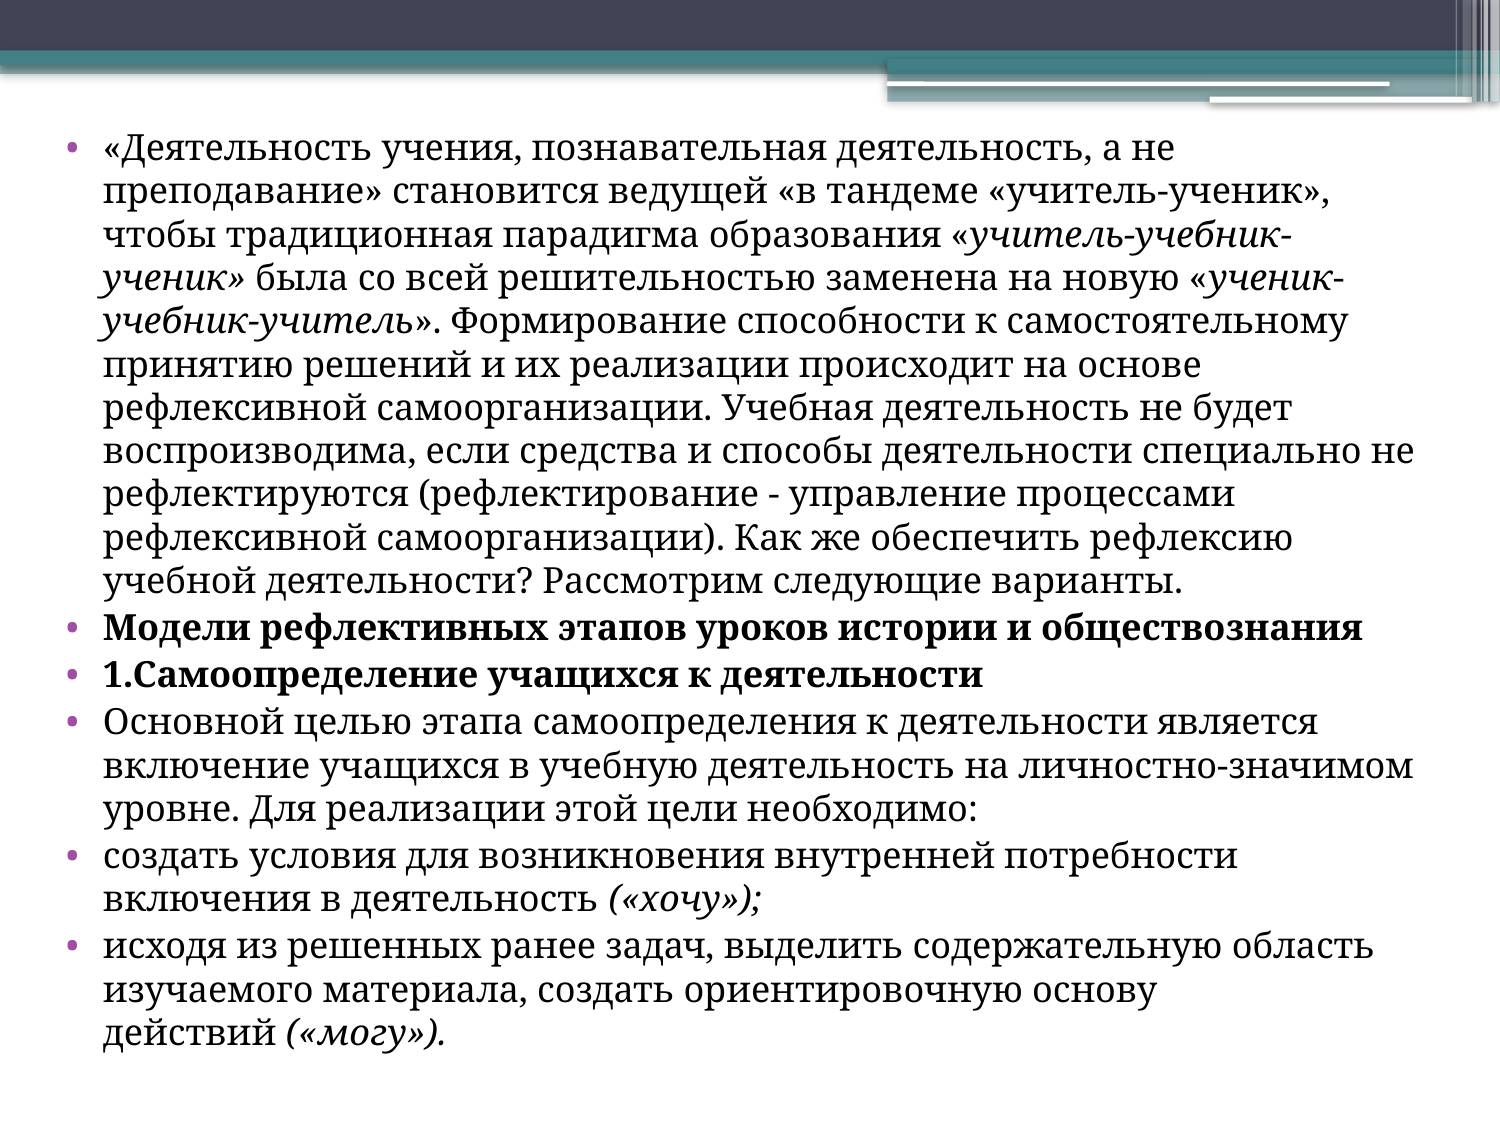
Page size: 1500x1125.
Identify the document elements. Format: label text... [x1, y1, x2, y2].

list «Деятельность учения, познавательная деятельность, а не преподавание» становится ведущей «в тандеме «учитель-ученик», чтобы традиционная парадигма образования «учитель-учебник-ученик» была со всей решительностью заменена на новую «ученик-учебник-учитель». Формирование способности к самостоятельному принятию решений и их реализации происходит на основе рефлексивной самоорганизации. Учебная деятельность не будет воспроизводима, если средства и способы деятельности специально не рефлектируются (рефлектирование - управление процессами рефлексивной самоорганизации). Как же обеспечить рефлексию учебной деятельности? Рассмотрим следующие варианты. Модели рефлективных этапов уроков истории и обществознания 1.Самоопределение учащихся к деятельности Основной целью этапа самоопределения к деятельности является включение учащихся в учебную деятельность на личностно-значимом уровне. Для реализации этой цели необходимо: создать условия для возникновения внутренней потребности включения в деятельность («хочу»); исходя из решенных ранее задач, выделить содержательную область изучаемого материала, создать ориентировочную основу действий («могу»). [35, 117, 1465, 1079]
